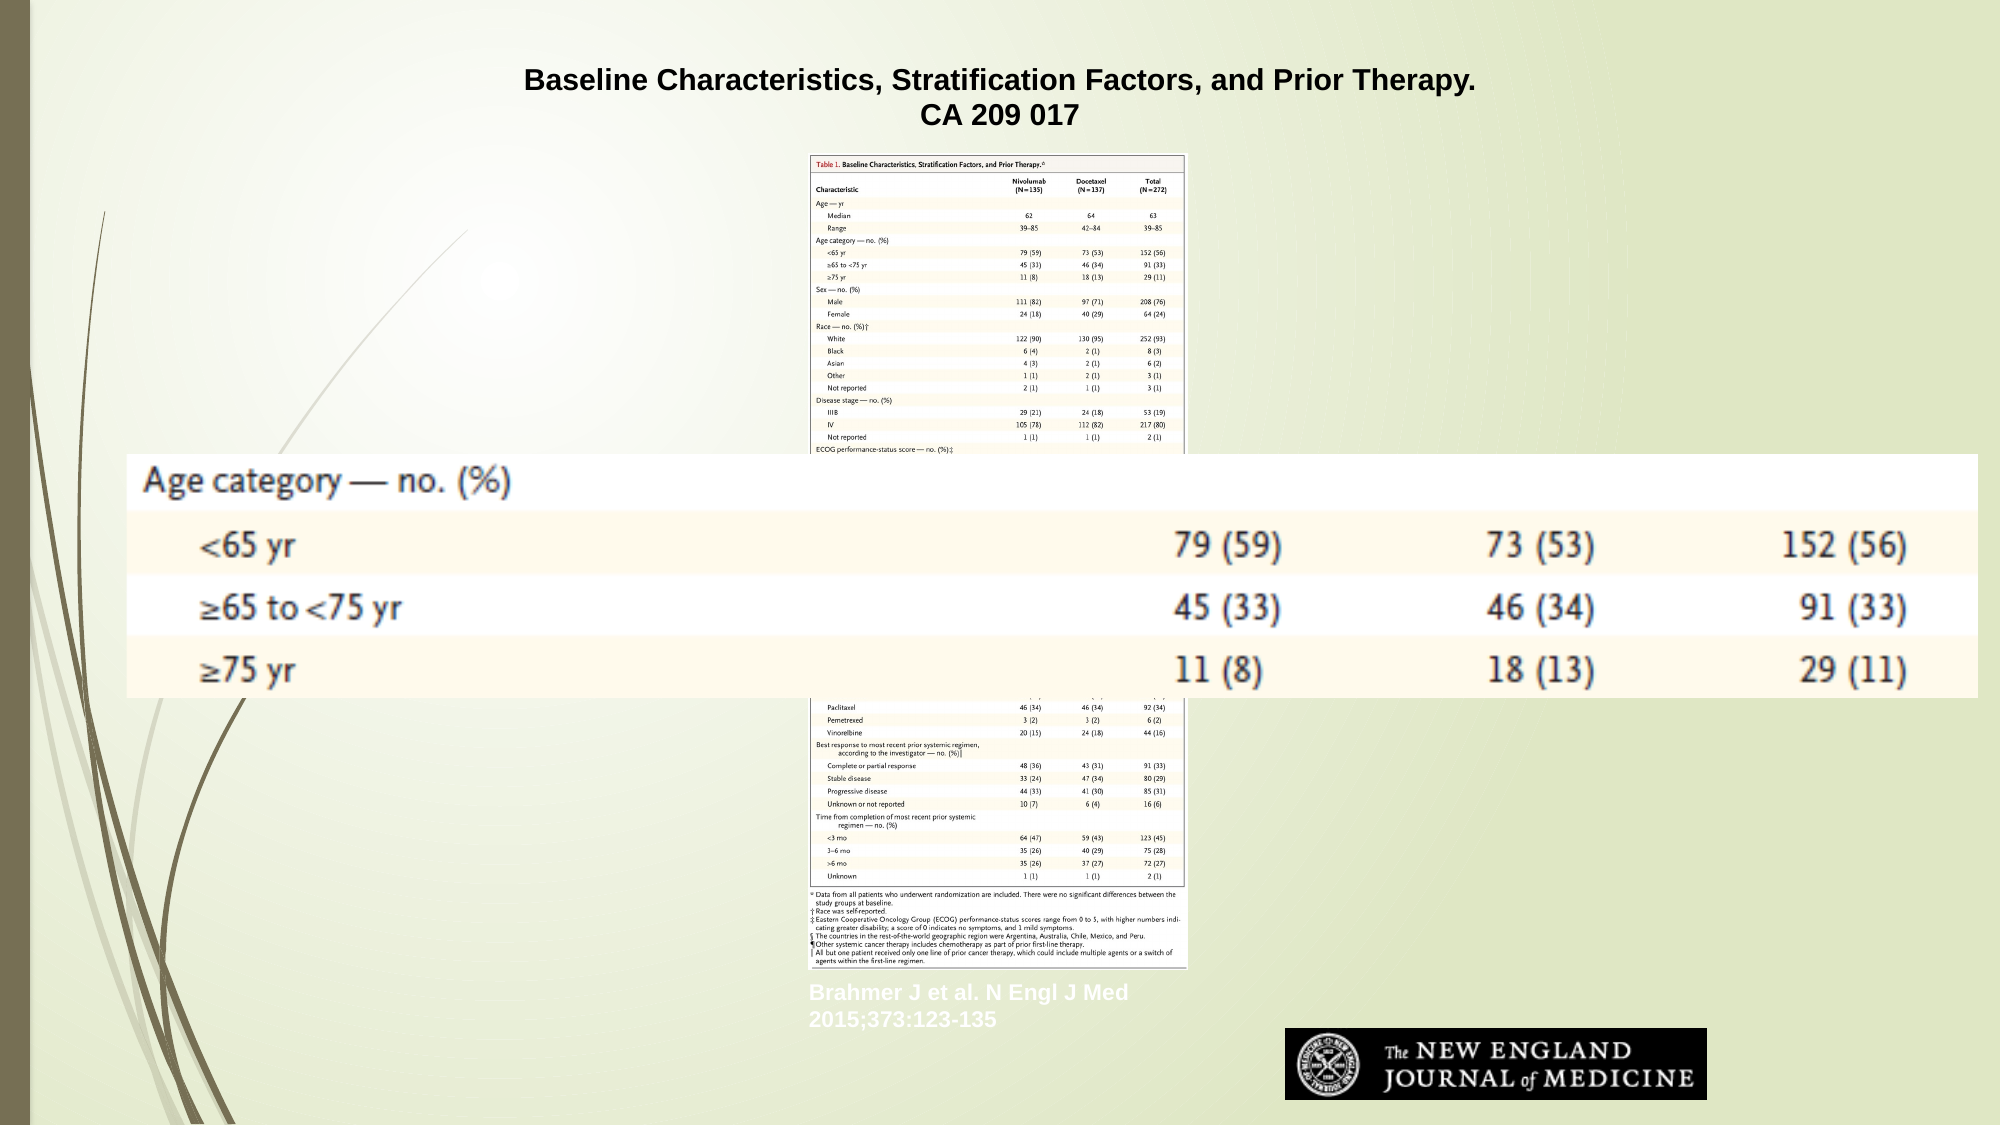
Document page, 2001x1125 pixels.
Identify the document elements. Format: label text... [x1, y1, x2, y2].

text_box Baseline Characteristics, Stratification Factors, and Prior Therapy. CA 209 017 [303, 62, 1697, 133]
text_box Brahmer J et al. N Engl J Med 2015;373:123-135 [808, 979, 1188, 1033]
picture [126, 152, 1979, 970]
picture [1285, 1028, 1707, 1100]
